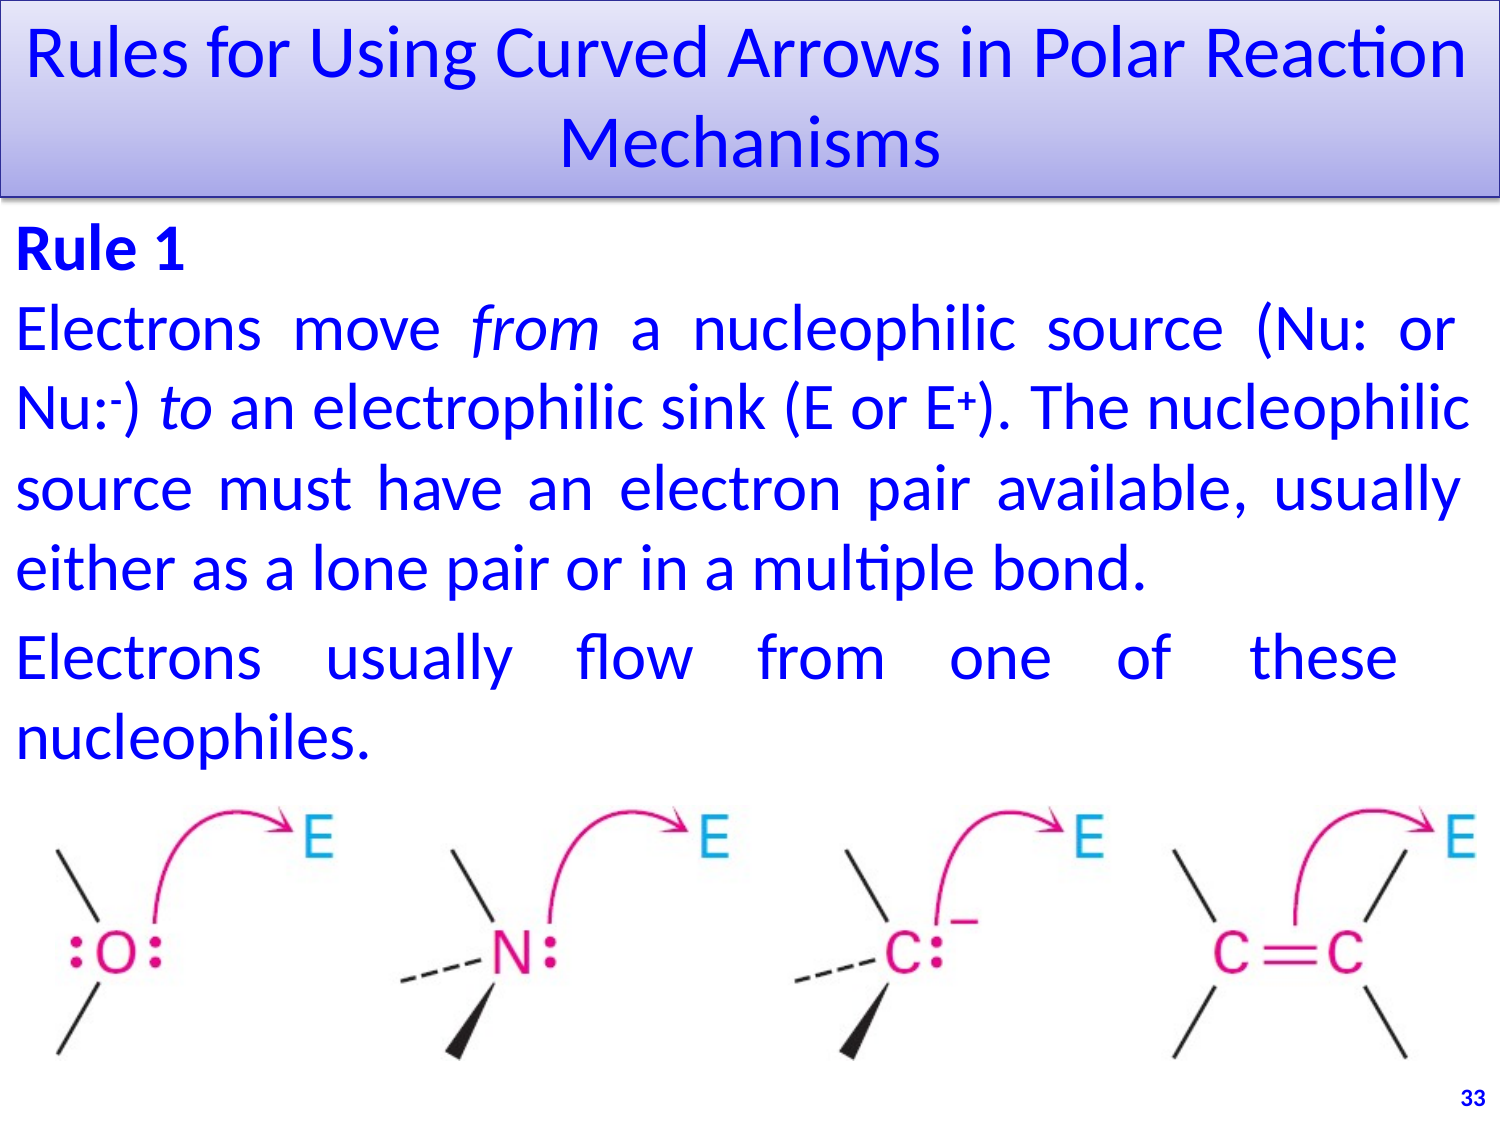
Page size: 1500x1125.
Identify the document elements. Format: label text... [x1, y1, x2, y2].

picture [55, 804, 1477, 1061]
text_box Mechanisms Rule 1 Electrons move from a nucleophilic source (Nu: or Nu:-) to an electrophilic sink (E or E+). The nucleophilic source must have an electron pair available, usually either as a lone pair or in a multiple bond. Electrons usually flow from one of these nucleophiles. [4, 252, 1496, 773]
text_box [0, 0, 1500, 244]
slide_number 33 [1454, 1085, 1494, 1125]
